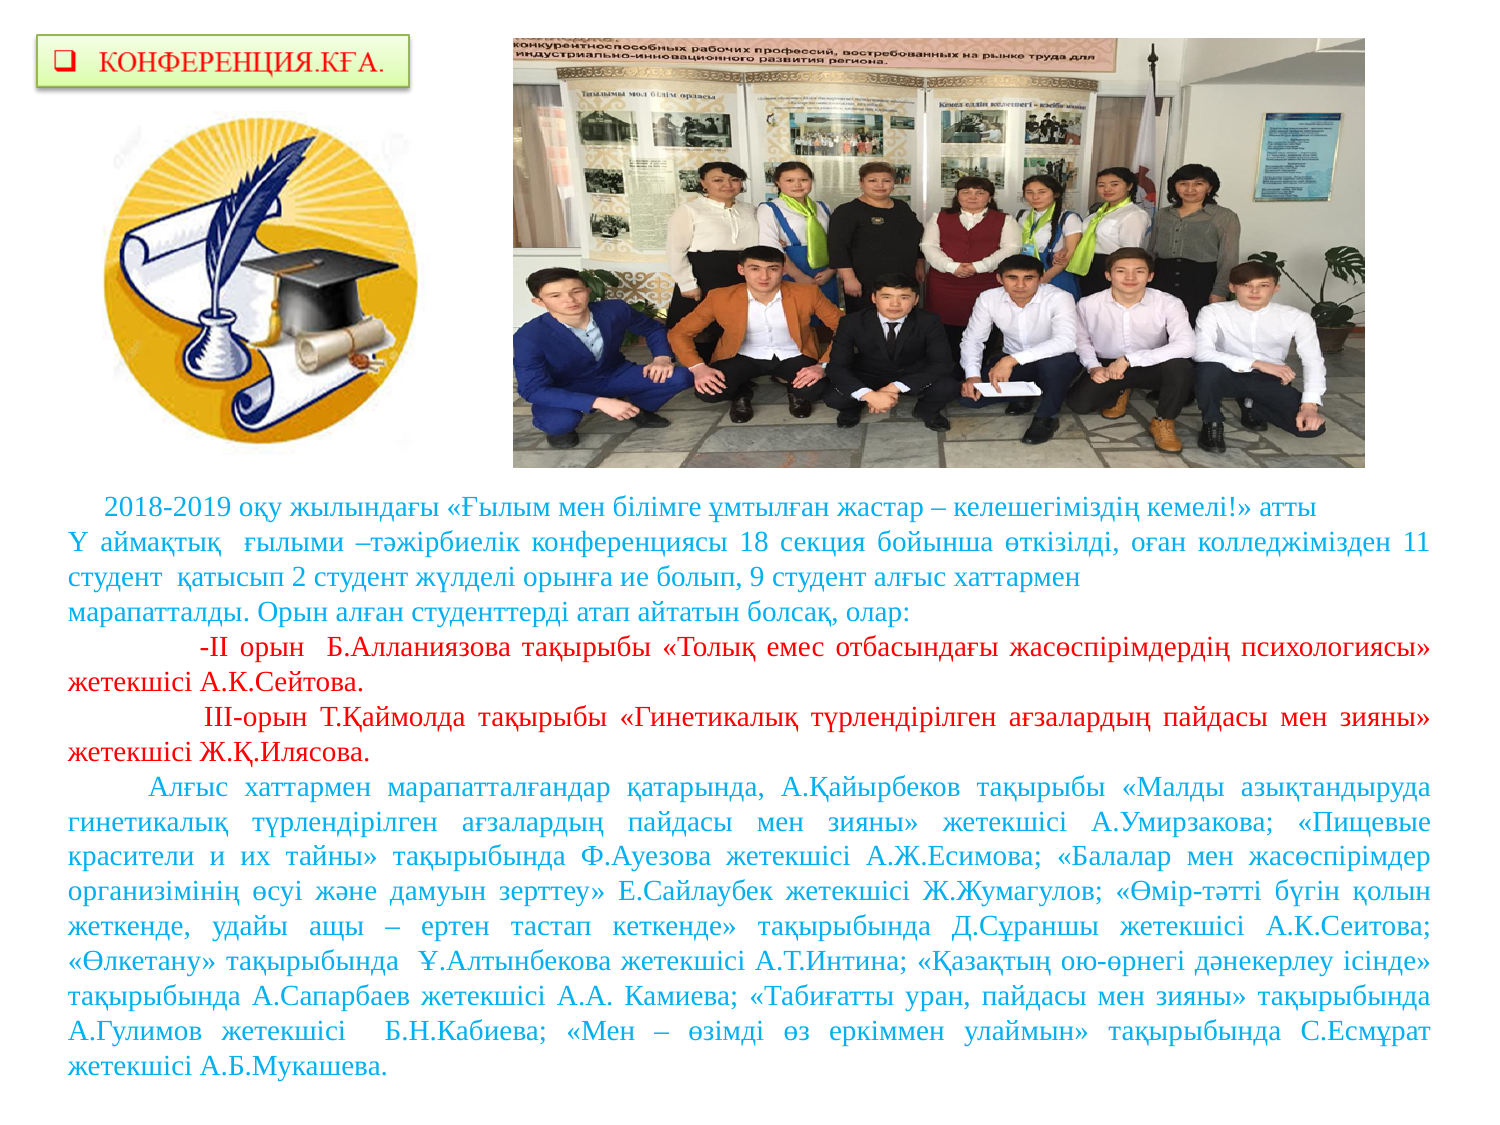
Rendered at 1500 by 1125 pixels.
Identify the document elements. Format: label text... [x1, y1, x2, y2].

picture [52, 111, 445, 457]
text_box 2018-2019 оқу жылындағы «Ғылым мен білімге ұмтылған жастар – келешегіміздің кемелі!» атты Ү аймақтық ғылыми –тәжірбиелік конференциясы 18 секция бойынша өткізілді, оған колледжімізден 11 студент қатысып 2 студент жүлделі орынға ие болып, 9 студент алғыс хаттармен марапатталды. Орын алған студенттерді атап айтатын болсақ, олар: -ІІ орын Б.Алланиязова тақырыбы «Толық емес отбасындағы жасөспірімдердің психологиясы» жетекшісі А.К.Сейтова. ІІІ-орын Т.Қаймолда тақырыбы «Гинетикалық түрлендірілген ағзалардың пайдасы мен зияны» жетекшісі Ж.Қ.Илясова. Алғыс хаттармен марапатталғандар қатарында, А.Қайырбеков тақырыбы «Малды азықтандыруда гинетикалық түрлендірілген ағзалардың пайдасы мен зияны» жетекшісі А.Умирзакова; «Пищевые красители и их тайны» тақырыбында Ф.Ауезова жетекшісі А.Ж.Есимова; «Балалар мен жасөспірімдер организімінің өсуі және дамуын зерттеу» Е.Сайлаубек жетекшісі Ж.Жумагулов; «Өмір-тәтті бүгін қолын жеткенде, удайы ащы – ертен тастап кеткенде» тақырыбында Д.Сұраншы жетекшісі А.К.Сеитова; «Өлкетану» тақырыбында Ұ.Алтынбекова жетекшісі А.Т.Интина; «Қазақтың ою-өрнегі дәнекерлеу ісінде» тақырыбында А.Сапарбаев жетекшісі А.А. Камиева; «Табиғатты уран, пайдасы мен зияны» тақырыбында А.Гулимов жетекшісі Б.Н.Кабиева; «Мен – өзімді өз еркіммен улаймын» тақырыбында С.Есмұрат жетекшісі А.Б.Мукашева. [53, 479, 1447, 1089]
picture [513, 38, 1365, 469]
picture [29, 30, 417, 107]
